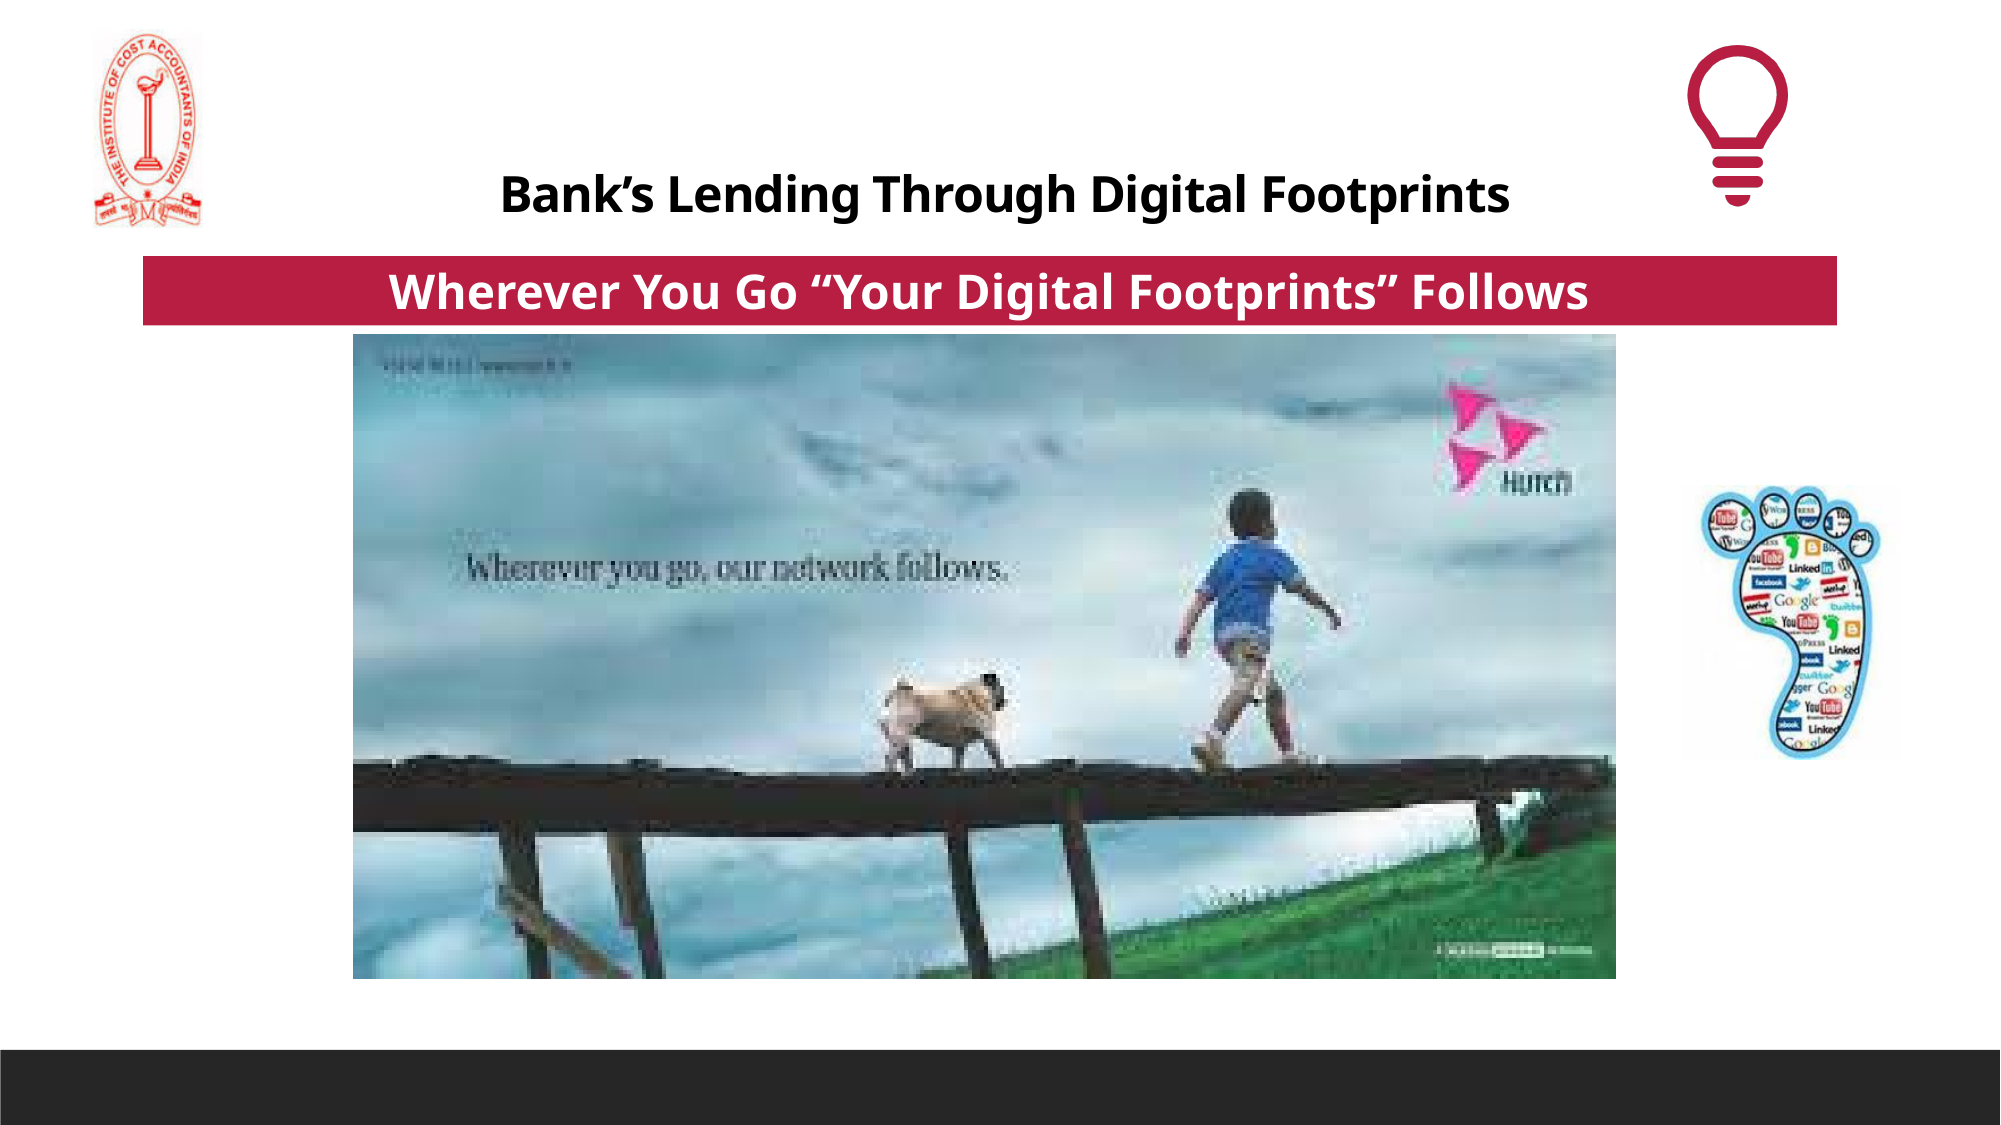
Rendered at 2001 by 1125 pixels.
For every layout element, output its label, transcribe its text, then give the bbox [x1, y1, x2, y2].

text_box Wherever You Go “Your Digital Footprints” Follows [141, 254, 1839, 327]
picture [1663, 484, 1920, 760]
picture [352, 334, 1616, 979]
picture [1644, 33, 1830, 219]
picture [12, 8, 269, 248]
title Bank’s Lending Through Digital Footprints [180, 0, 1830, 232]
